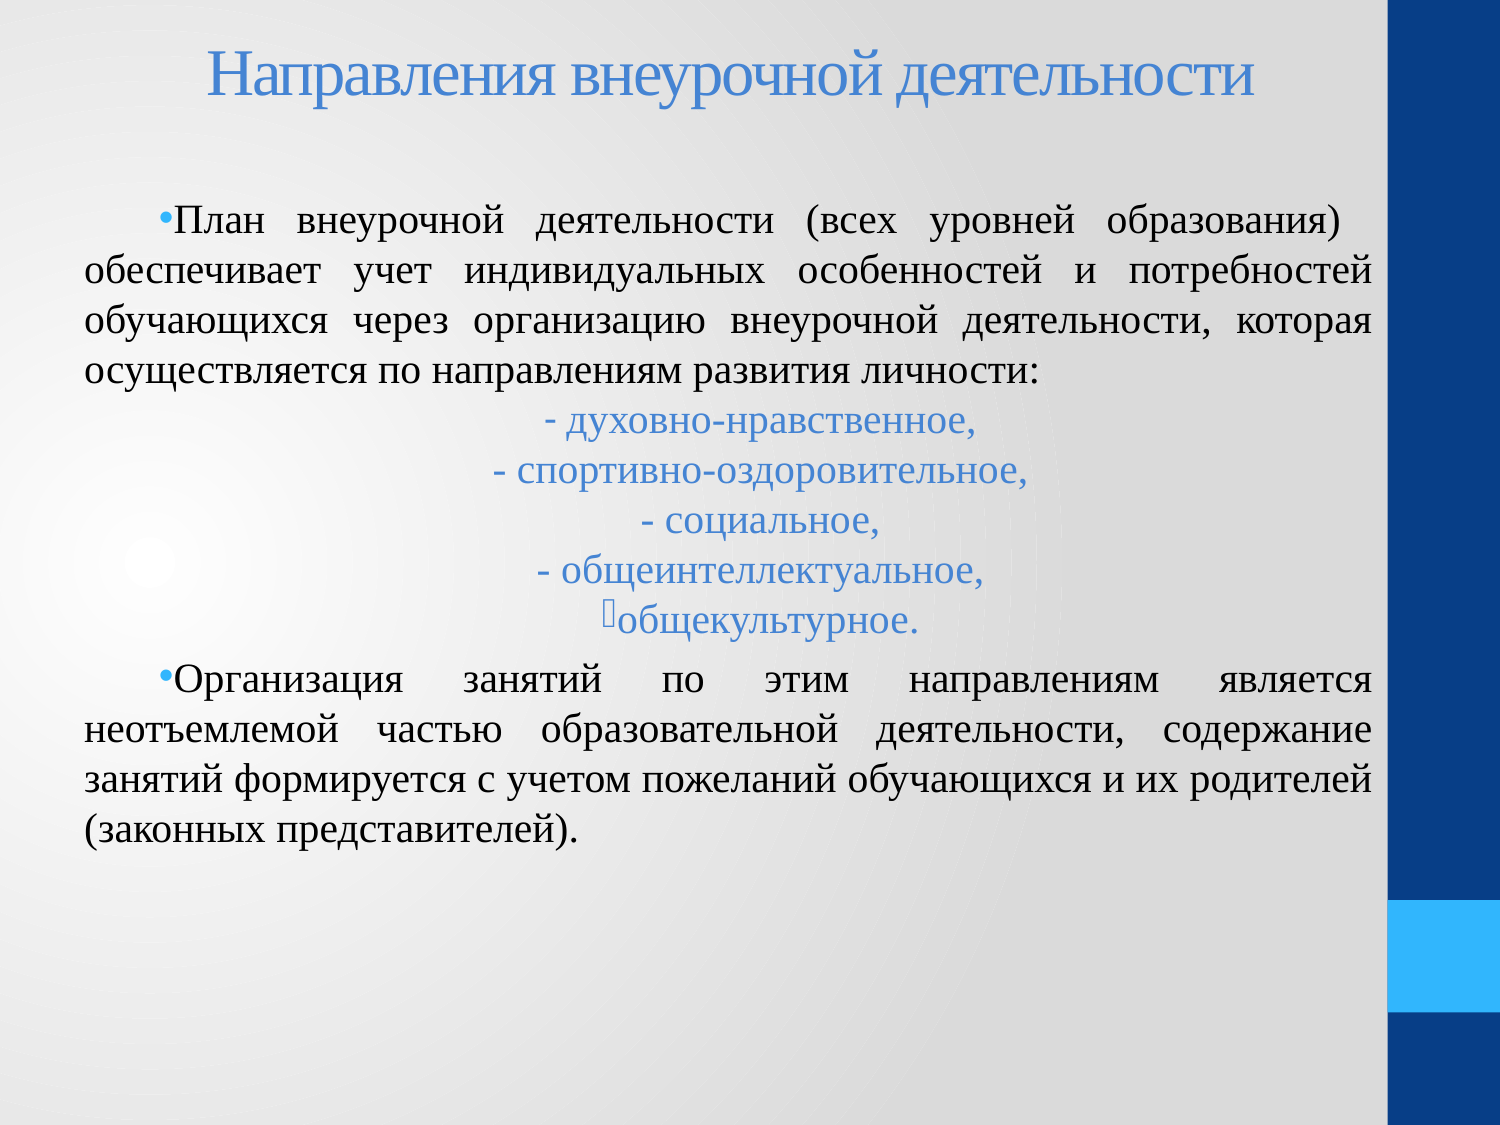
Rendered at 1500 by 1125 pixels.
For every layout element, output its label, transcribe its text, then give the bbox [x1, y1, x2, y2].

list План внеурочной деятельности (всех уровней образования) обеспечивает учет индивидуальных особенностей и потребностей обучающихся через организацию внеурочной деятельности, которая осуществляется по направлениям развития личности: - духовно-нравственное, - спортивно-оздоровительное, - социальное, - общеинтеллектуальное, общекультурное. Организация занятий по этим направлениям является неотъемлемой частью образовательной деятельности, содержание занятий формируется с учетом пожеланий обучающихся и их родителей (законных представителей). [64, 184, 1388, 1059]
title Направления внеурочной деятельности [75, 78, 1325, 220]
